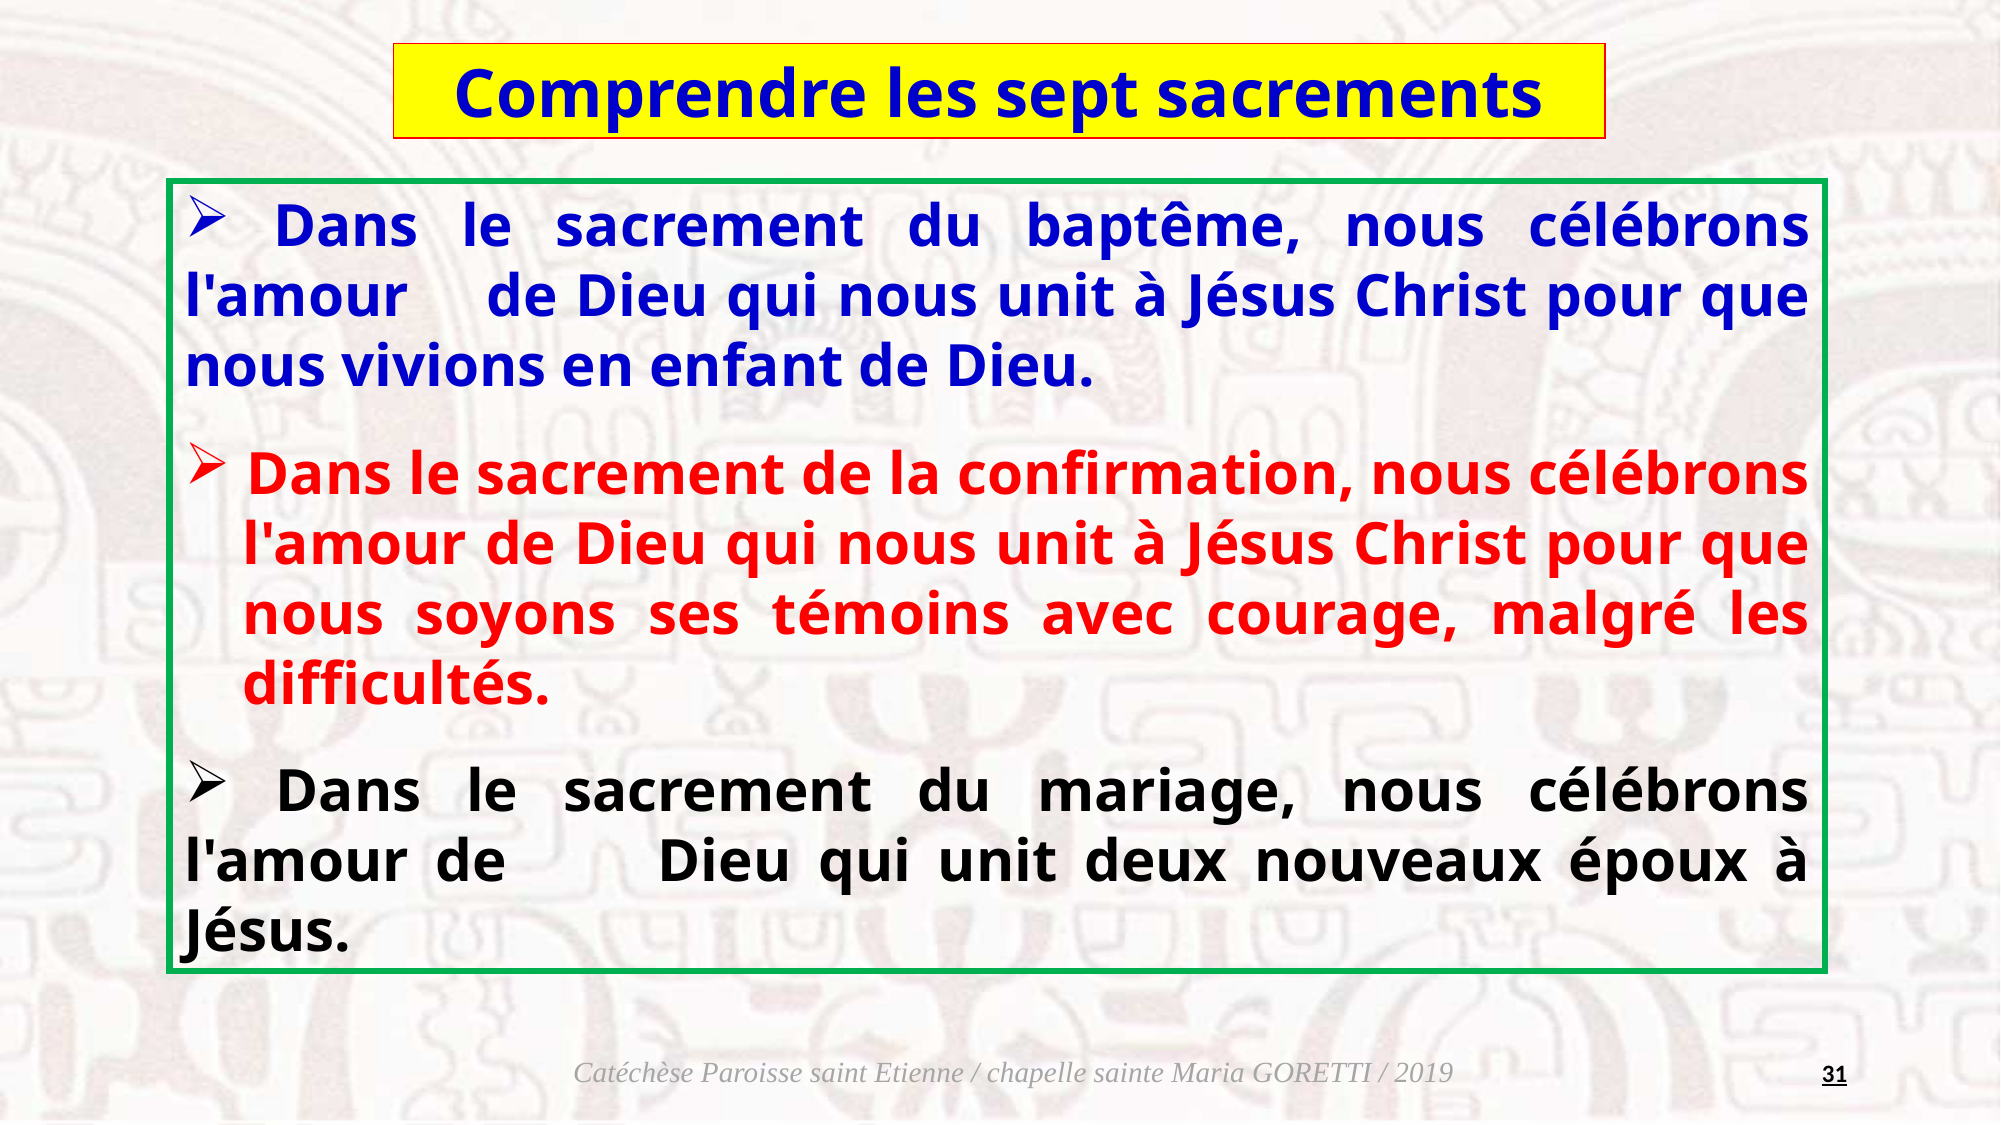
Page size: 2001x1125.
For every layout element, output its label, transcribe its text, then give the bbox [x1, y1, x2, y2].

text_box Dans le sacrement du baptême, nous célébrons l'amour de Dieu qui nous unit à Jésus Christ pour que nous vivions en enfant de Dieu. Dans le sacrement de la confirmation, nous célébrons l'amour de Dieu qui nous unit à Jésus Christ pour que nous soyons ses témoins avec courage, malgré les difficultés. Dans le sacrement du mariage, nous célébrons l'amour de Dieu qui unit deux nouveaux époux à Jésus. [169, 181, 1826, 971]
text_box Comprendre les sept sacrements [393, 43, 1606, 139]
text_box Catéchèse Paroisse saint Etienne / chapelle sainte Maria GORETTI / 2019 [558, 1046, 1412, 1096]
slide_number 31 [1412, 1042, 1863, 1103]
picture [0, 0, 2001, 1125]
